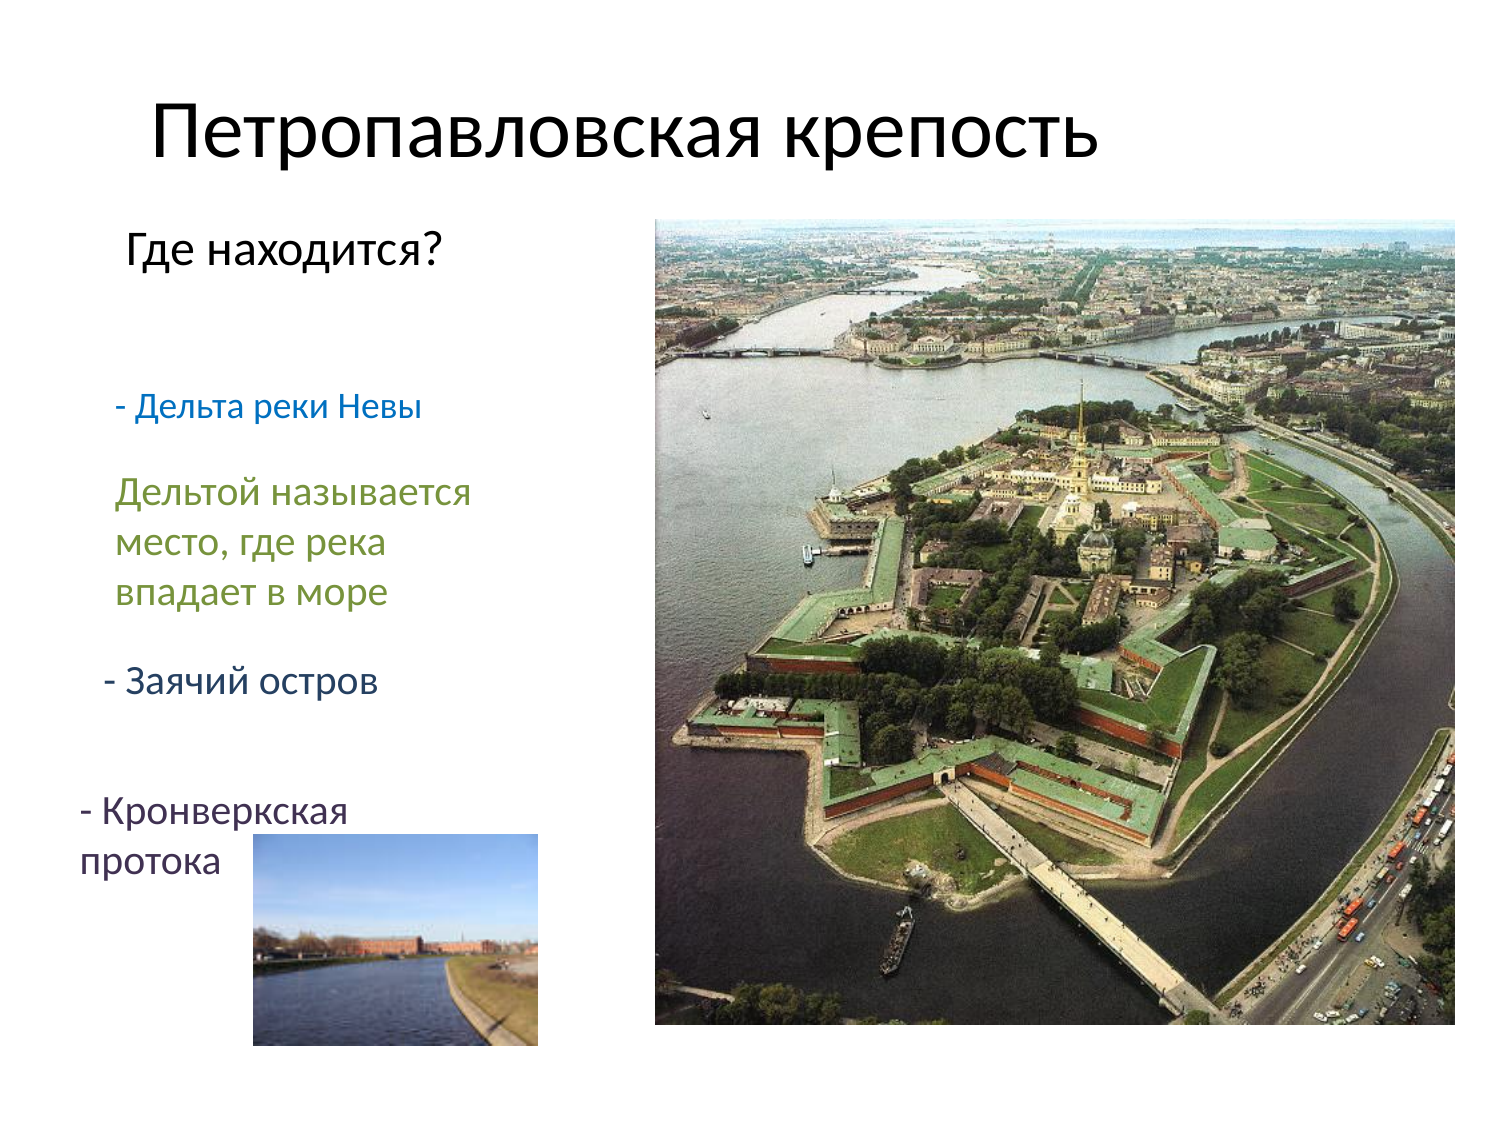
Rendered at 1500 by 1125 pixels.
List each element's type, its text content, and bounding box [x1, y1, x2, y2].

text_box - Кронверкская протока [64, 775, 408, 890]
text_box Дельтой называется место, где река впадает в море [100, 456, 550, 621]
text_box - Дельта реки Невы [100, 373, 514, 434]
picture [655, 219, 1456, 1025]
picture [253, 833, 538, 1047]
text_box Петропавловская крепость [135, 66, 1388, 182]
text_box Где находится? [112, 208, 561, 283]
text_box - Заячий остров [88, 645, 443, 710]
